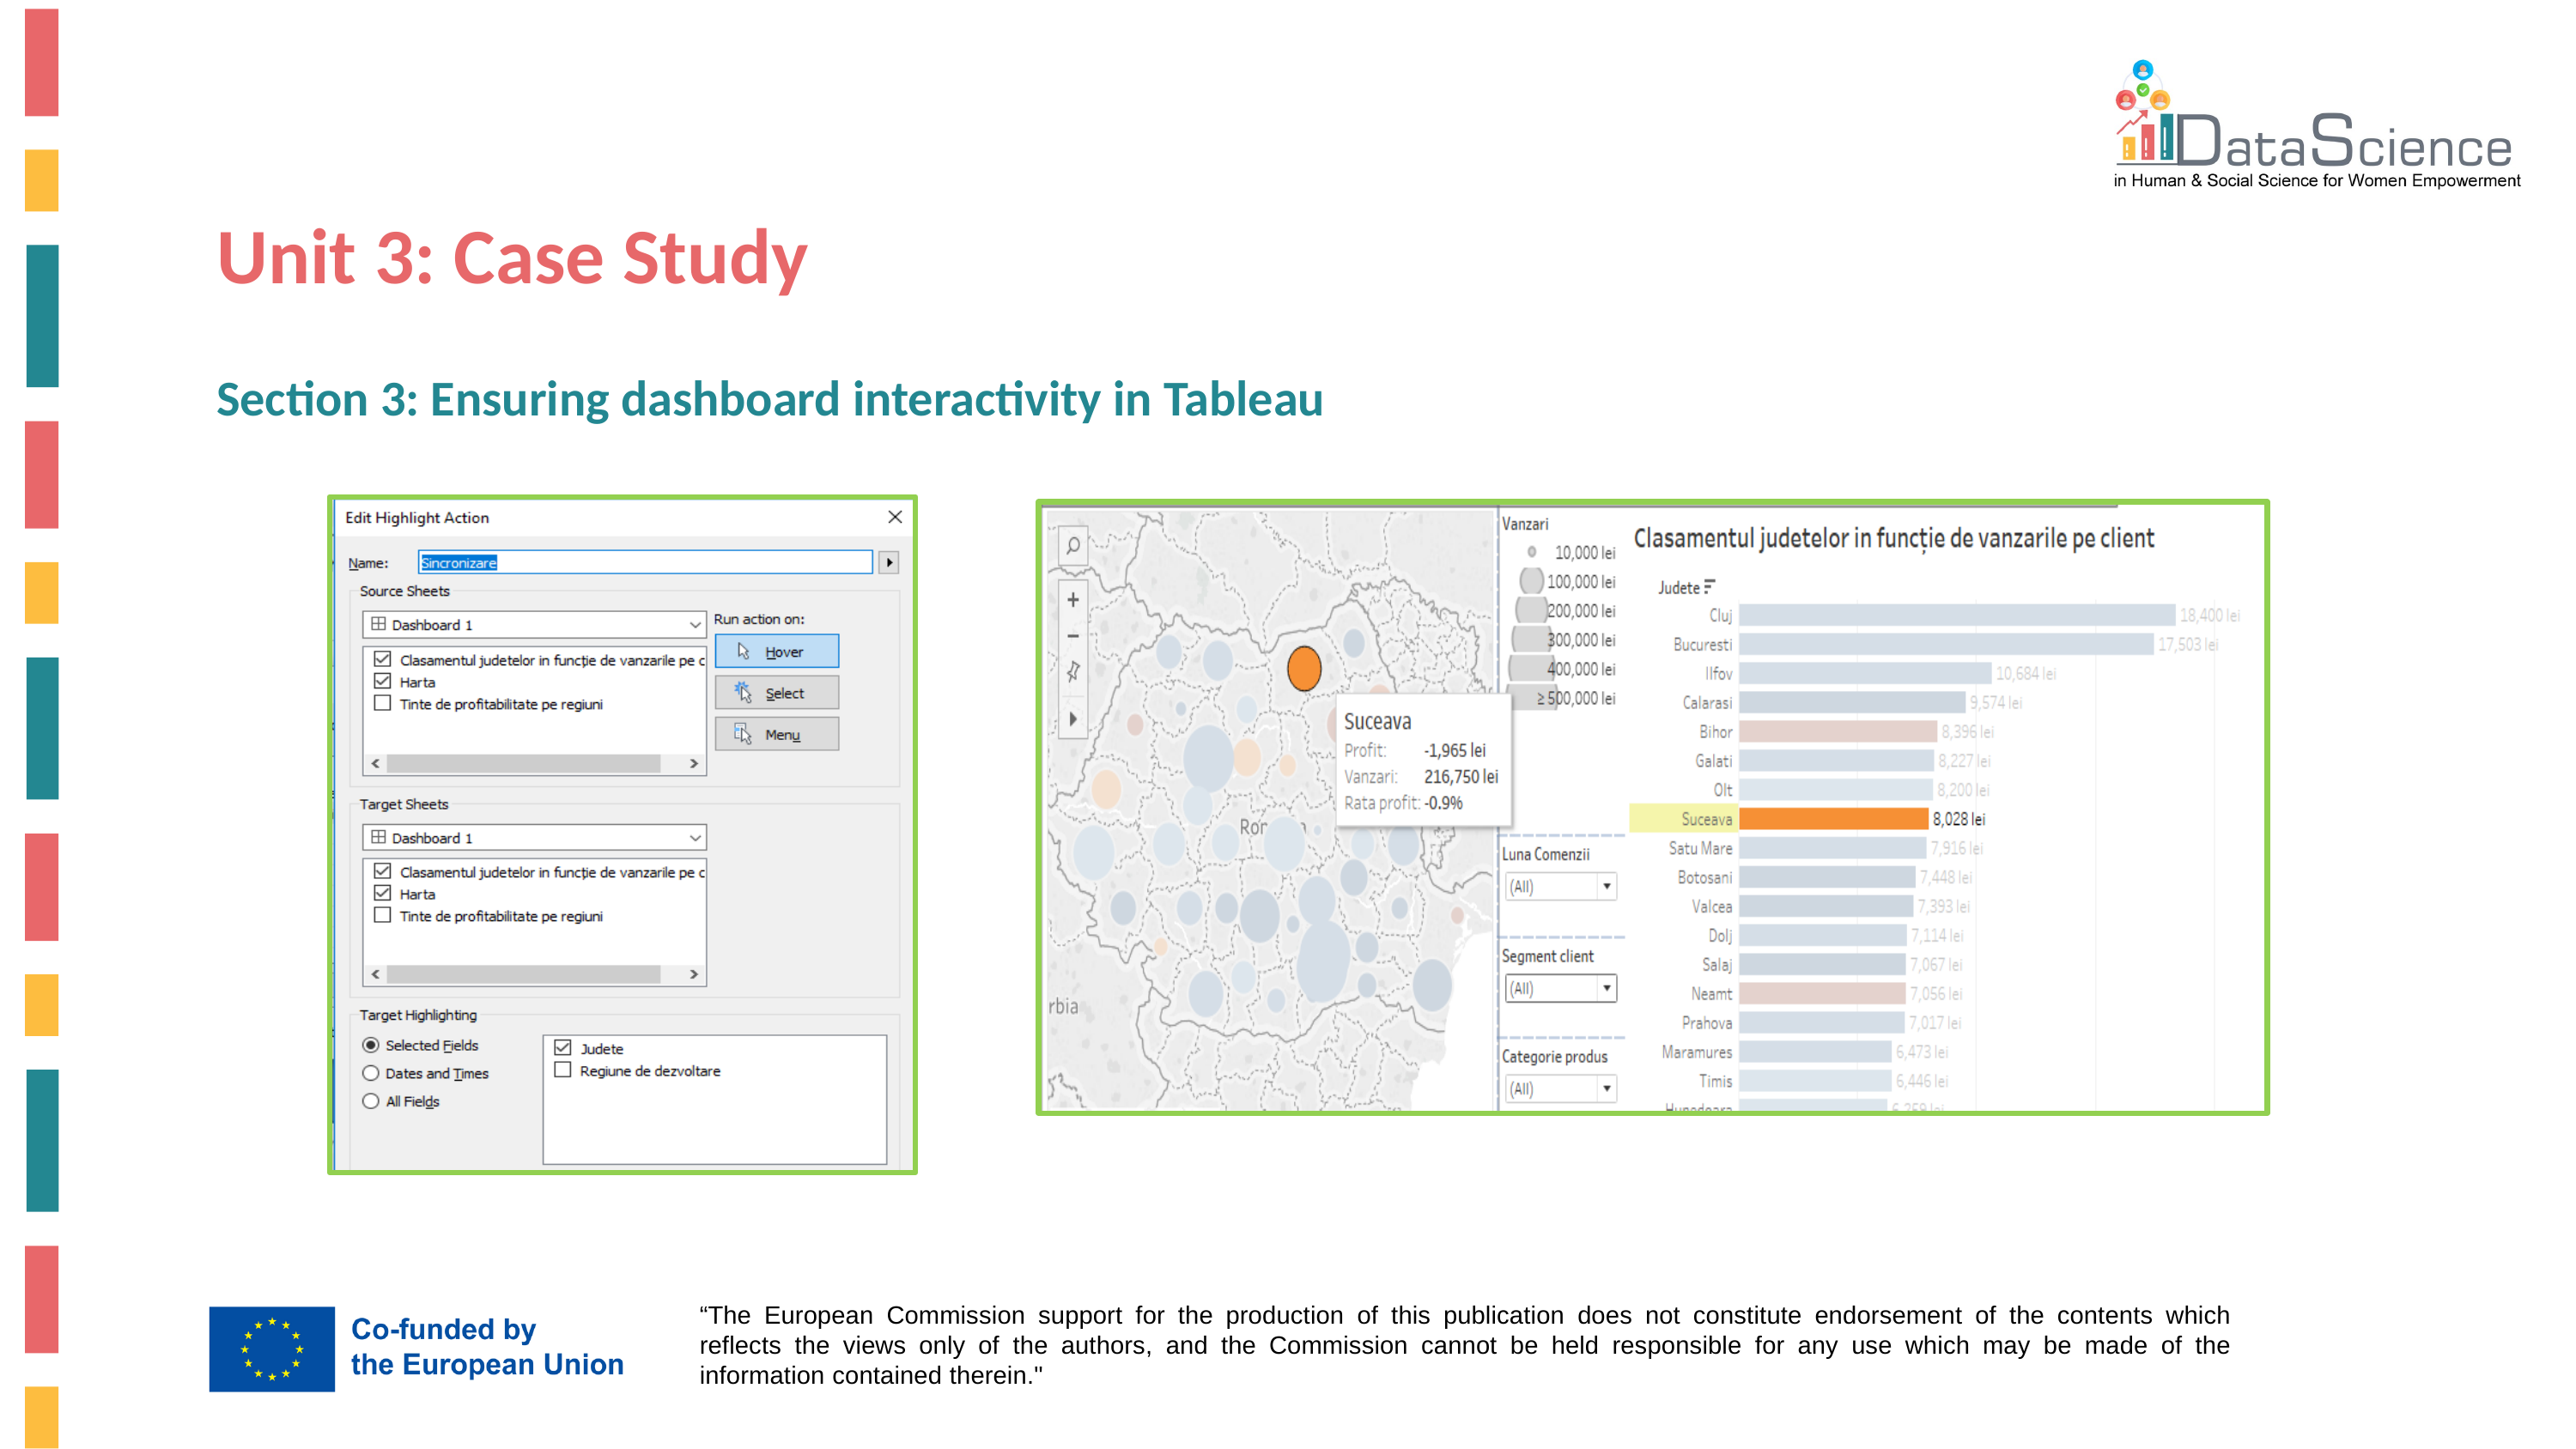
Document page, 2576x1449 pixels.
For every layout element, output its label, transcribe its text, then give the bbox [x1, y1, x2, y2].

text_box Unit 3: Case Study [204, 198, 1932, 392]
picture [331, 499, 914, 1170]
text_box Section 3: Ensuring dashboard interactivity in Tableau [204, 359, 1619, 433]
picture [204, 1301, 655, 1397]
picture [2114, 58, 2522, 191]
picture [1041, 504, 2265, 1111]
